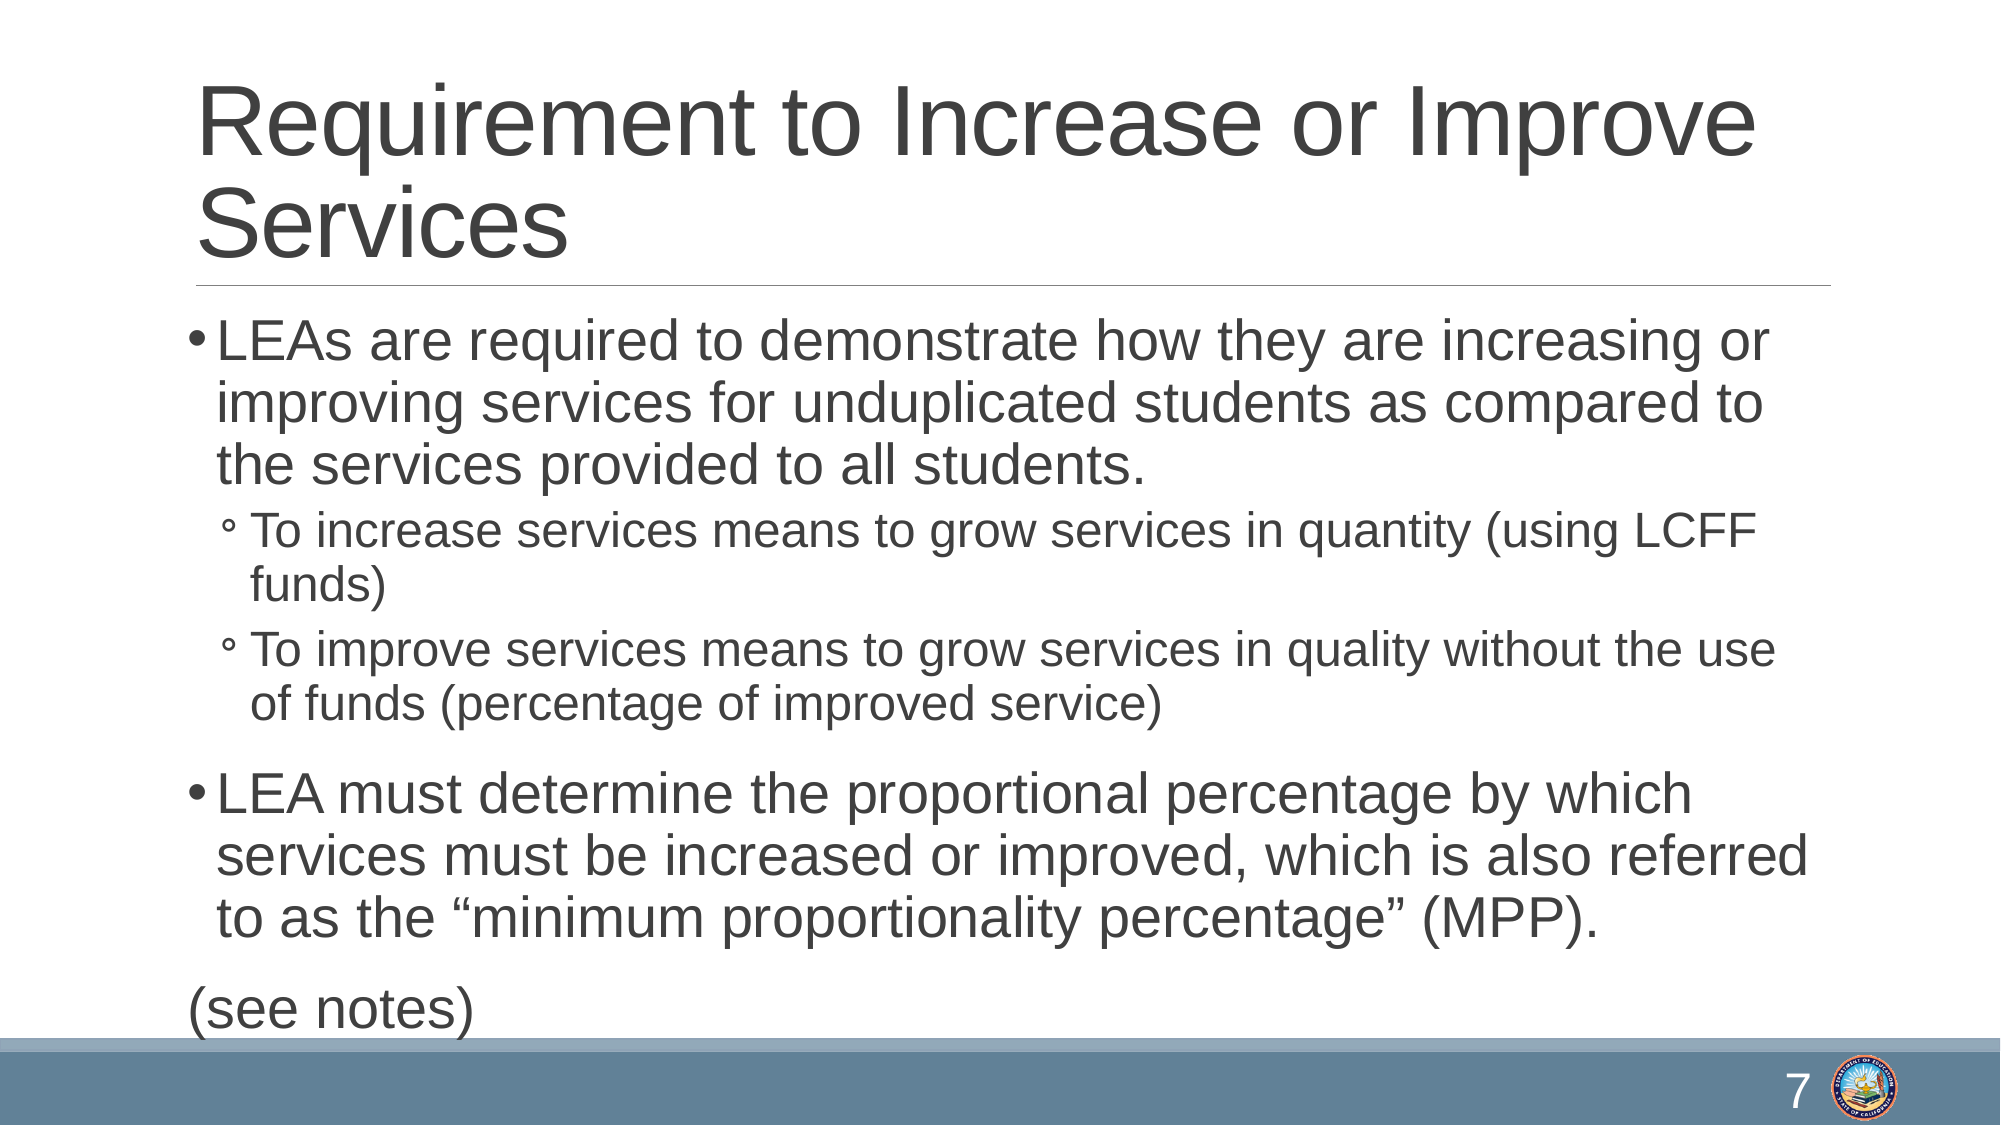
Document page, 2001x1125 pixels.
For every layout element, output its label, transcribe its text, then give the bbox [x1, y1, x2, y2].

slide_number 7 [1611, 1059, 1827, 1119]
picture [1831, 1055, 1899, 1122]
list LEAs are required to demonstrate how they are increasing or improving services for unduplicated students as compared to the services provided to all students.​ To increase services means to grow services in quantity (using LCFF funds) To improve services means to grow services in quality without the use of funds (percentage of improved service) LEA must determine the proportional percentage by which services must be increased or improved, which is also referred to as the “minimum proportionality percentage” (MPP). (see notes) [180, 302, 1830, 1060]
title Requirement to Increase or Improve Services [180, 47, 1830, 285]
